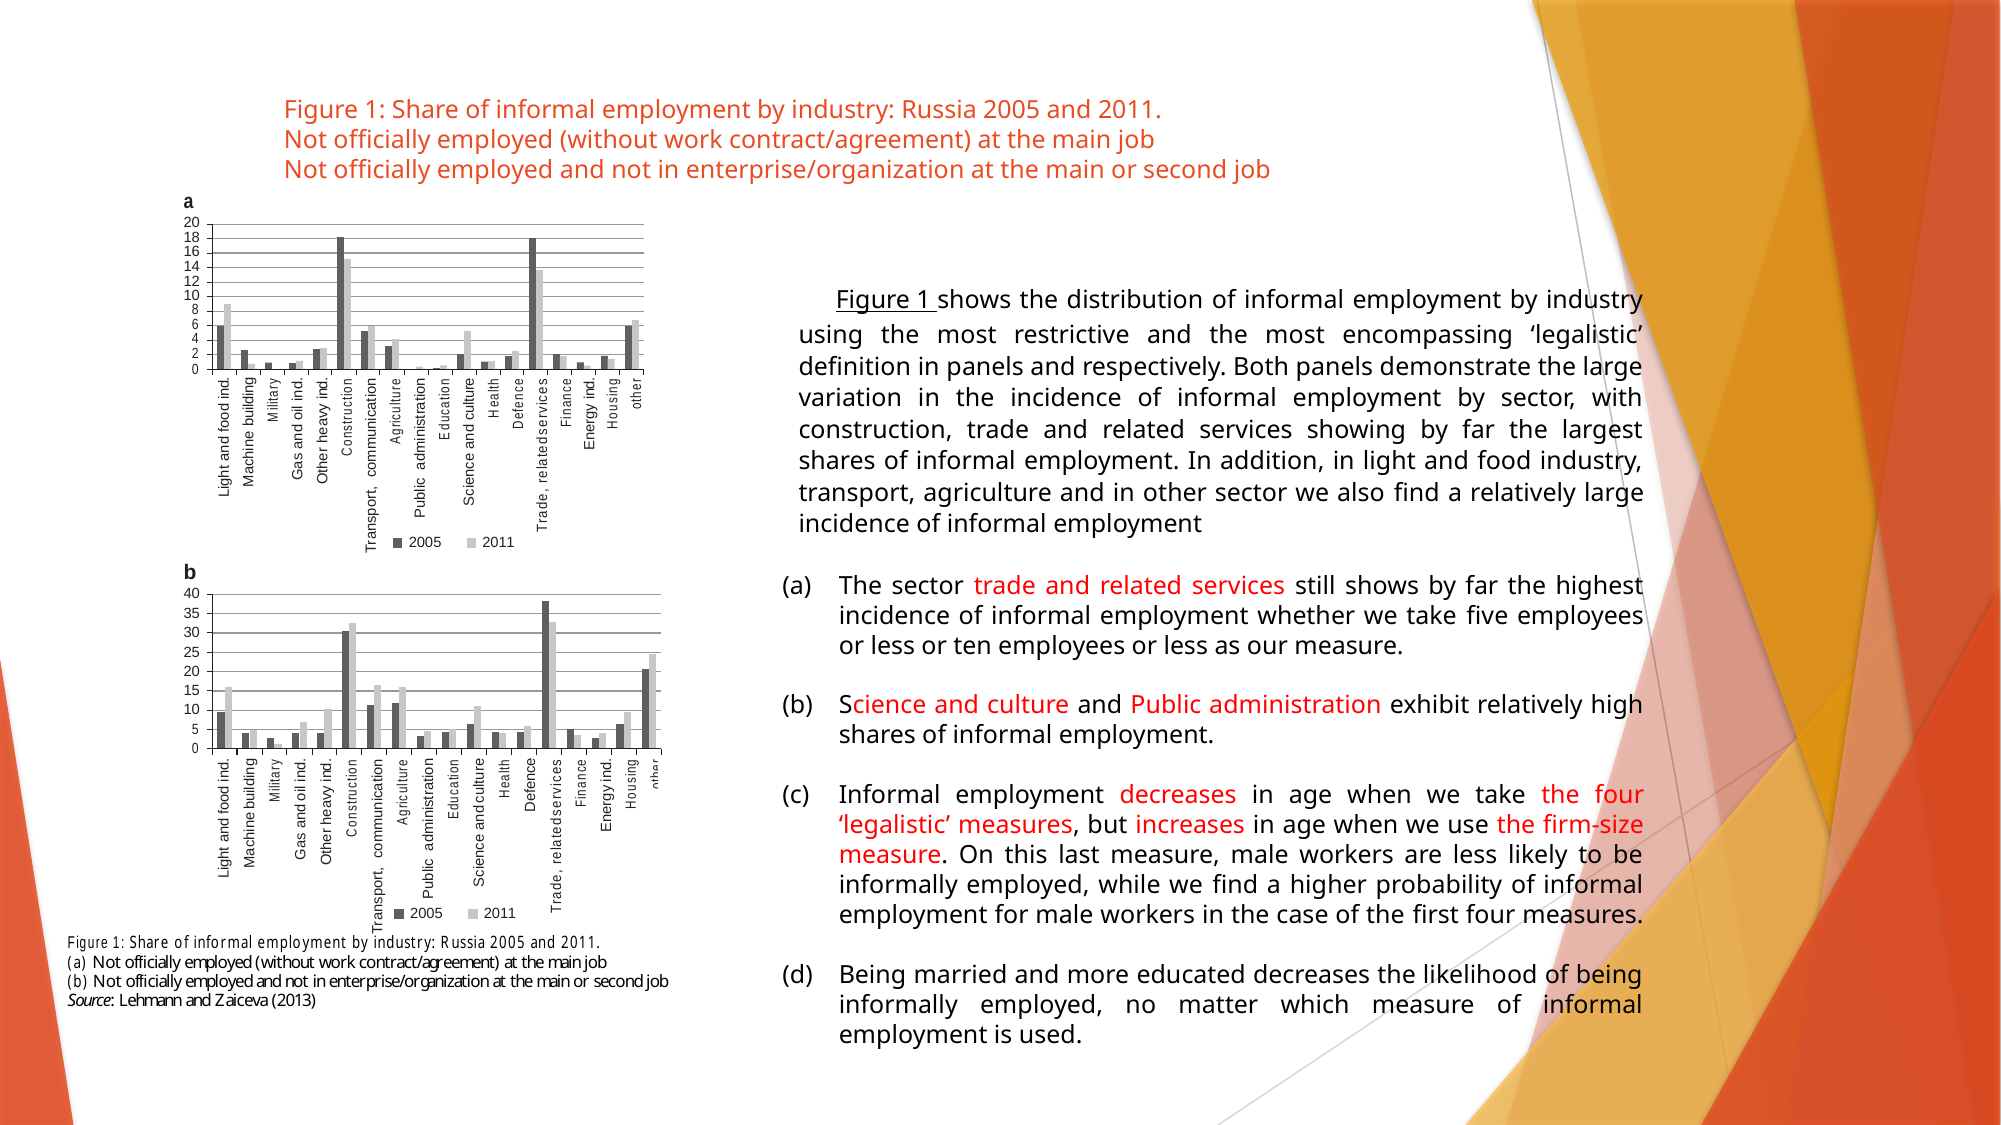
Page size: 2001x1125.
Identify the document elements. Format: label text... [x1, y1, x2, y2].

picture [50, 172, 890, 1011]
text_box Figure 1 shows the distribution of informal employment by industry using the most restrictive and the most encompassing ‘legalistic’ deﬁnition in panels and respectively. Both panels demonstrate the large variation in the incidence of informal employment by sector, with construction, trade and related services showing by far the largest shares of informal employment. In addition, in light and food industry, transport, agriculture and in other sector we also ﬁnd a relatively large incidence of informal employment The sector trade and related services still shows by far the highest incidence of informal employment whether we take ﬁve employees or less or ten employees or less as our measure. Science and culture and Public administration exhibit relatively high shares of informal employment. Informal employment decreases in age when we take the four ‘legalistic’ measures, but increases in age when we use the ﬁrm-size measure. On this last measure, male workers are less likely to be informally employed, while we ﬁnd a higher probability of informal employment for male workers in the case of the ﬁrst four measures. Being married and more educated decreases the likelihood of being informally employed, no matter which measure of informal employment is used. [767, 274, 1768, 1125]
title Figure 1: Share of informal employment by industry: Russia 2005 and 2011. Not ofﬁcially employed (without work contract/agreement) at the main job Not ofﬁcially employed and not in enterprise/organization at the main or second job [269, 86, 1731, 274]
